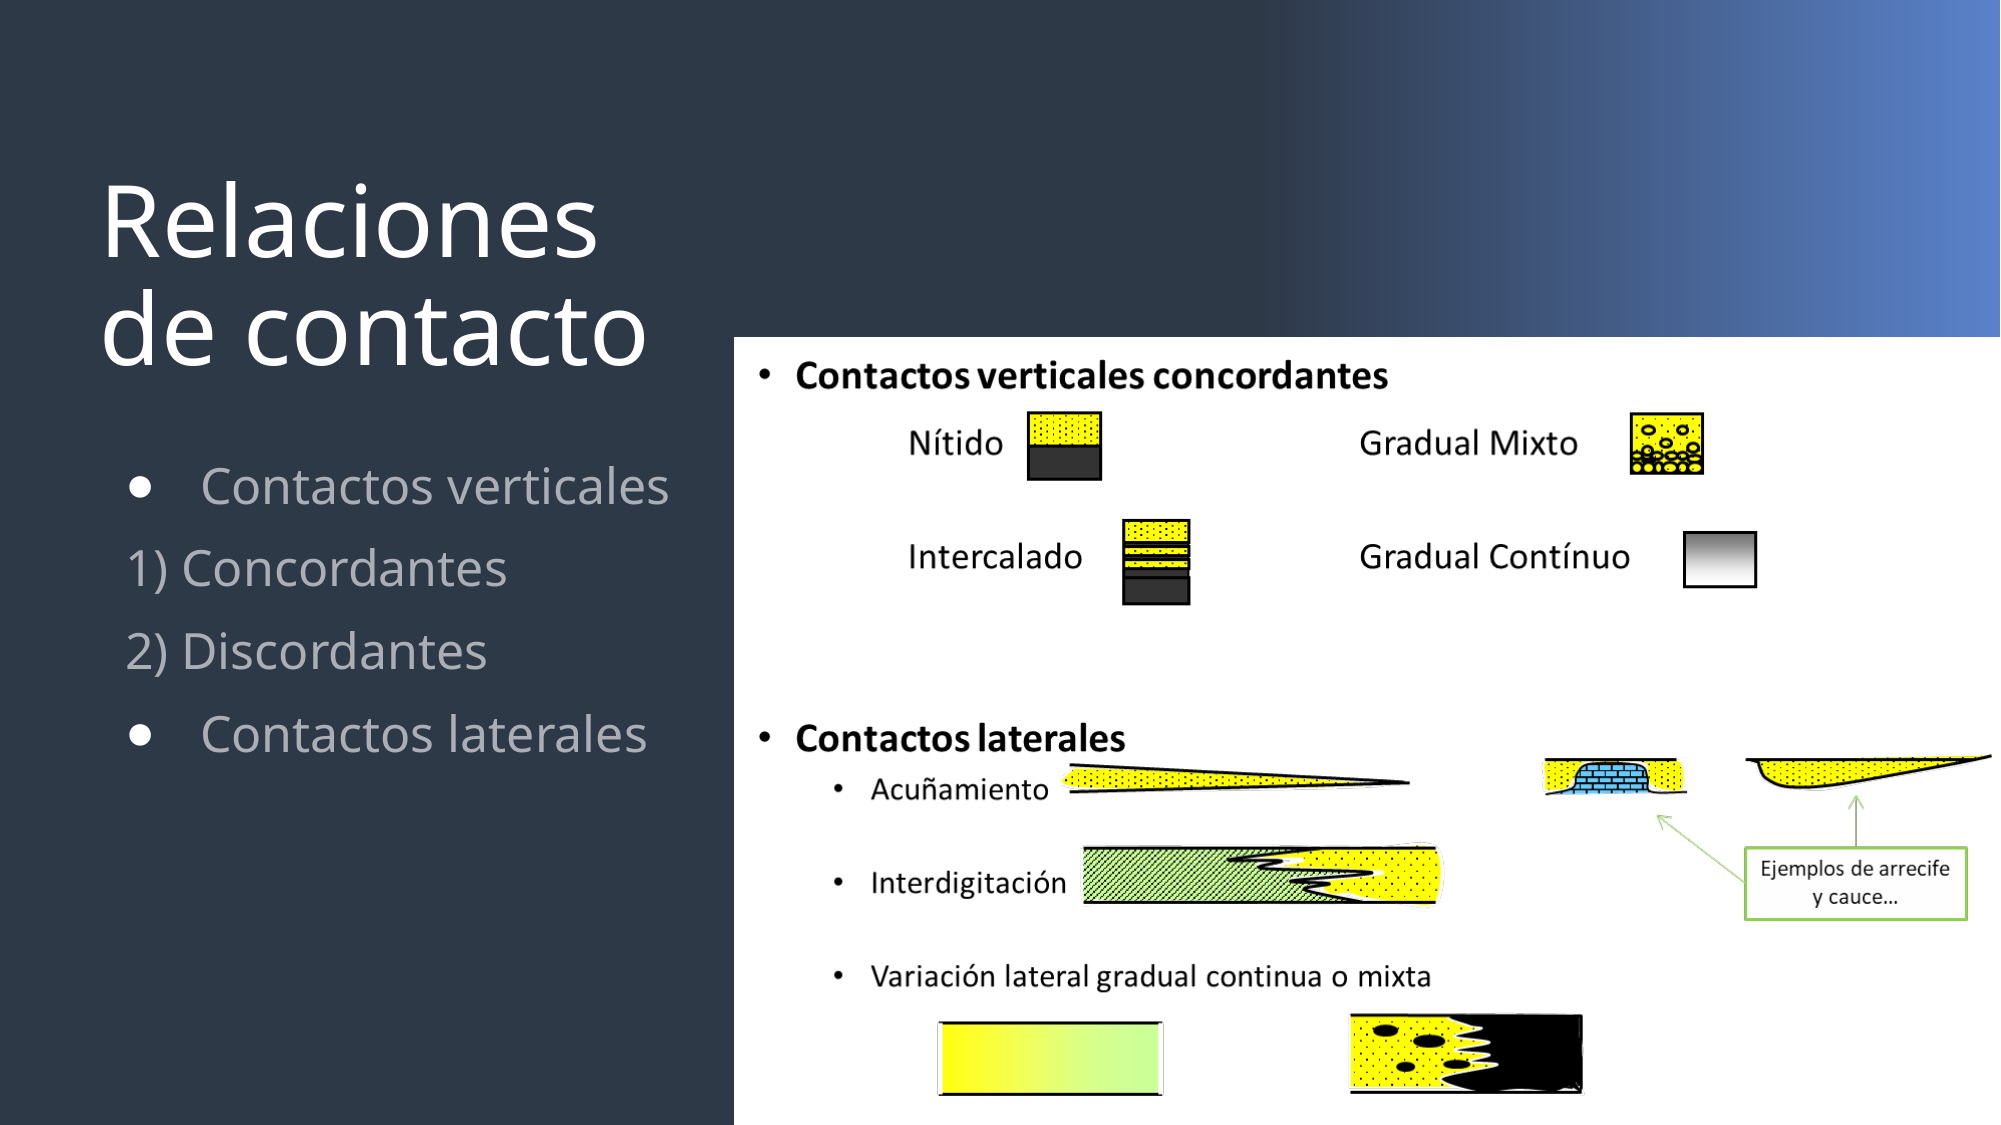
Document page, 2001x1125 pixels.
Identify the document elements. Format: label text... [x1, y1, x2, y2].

picture [733, 336, 2000, 1125]
list Contactos verticales 1) Concordantes 2) Discordantes Contactos laterales [99, 448, 707, 994]
title Relaciones de contacto [99, 230, 707, 387]
